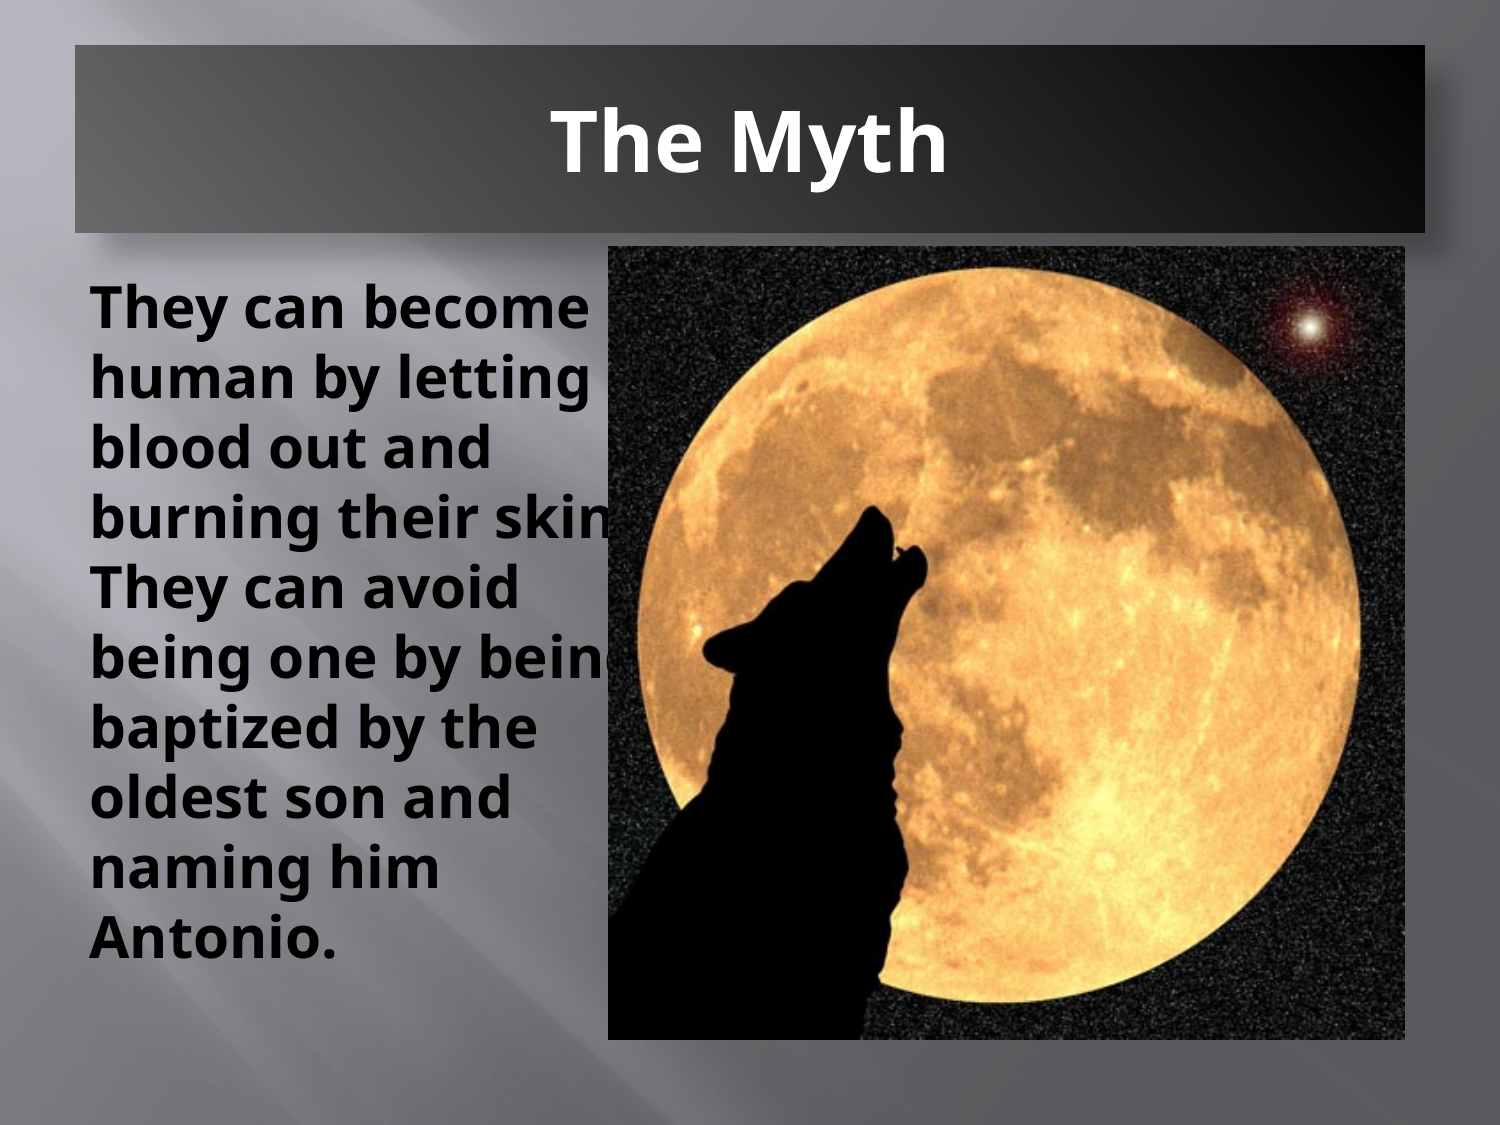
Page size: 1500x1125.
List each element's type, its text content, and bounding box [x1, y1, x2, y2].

list They can become a human by letting blood out and burning their skin. They can avoid being one by being baptized by the oldest son and naming him Antonio. [75, 262, 607, 1035]
picture [607, 245, 1406, 1040]
title The Myth [75, 45, 1425, 233]
